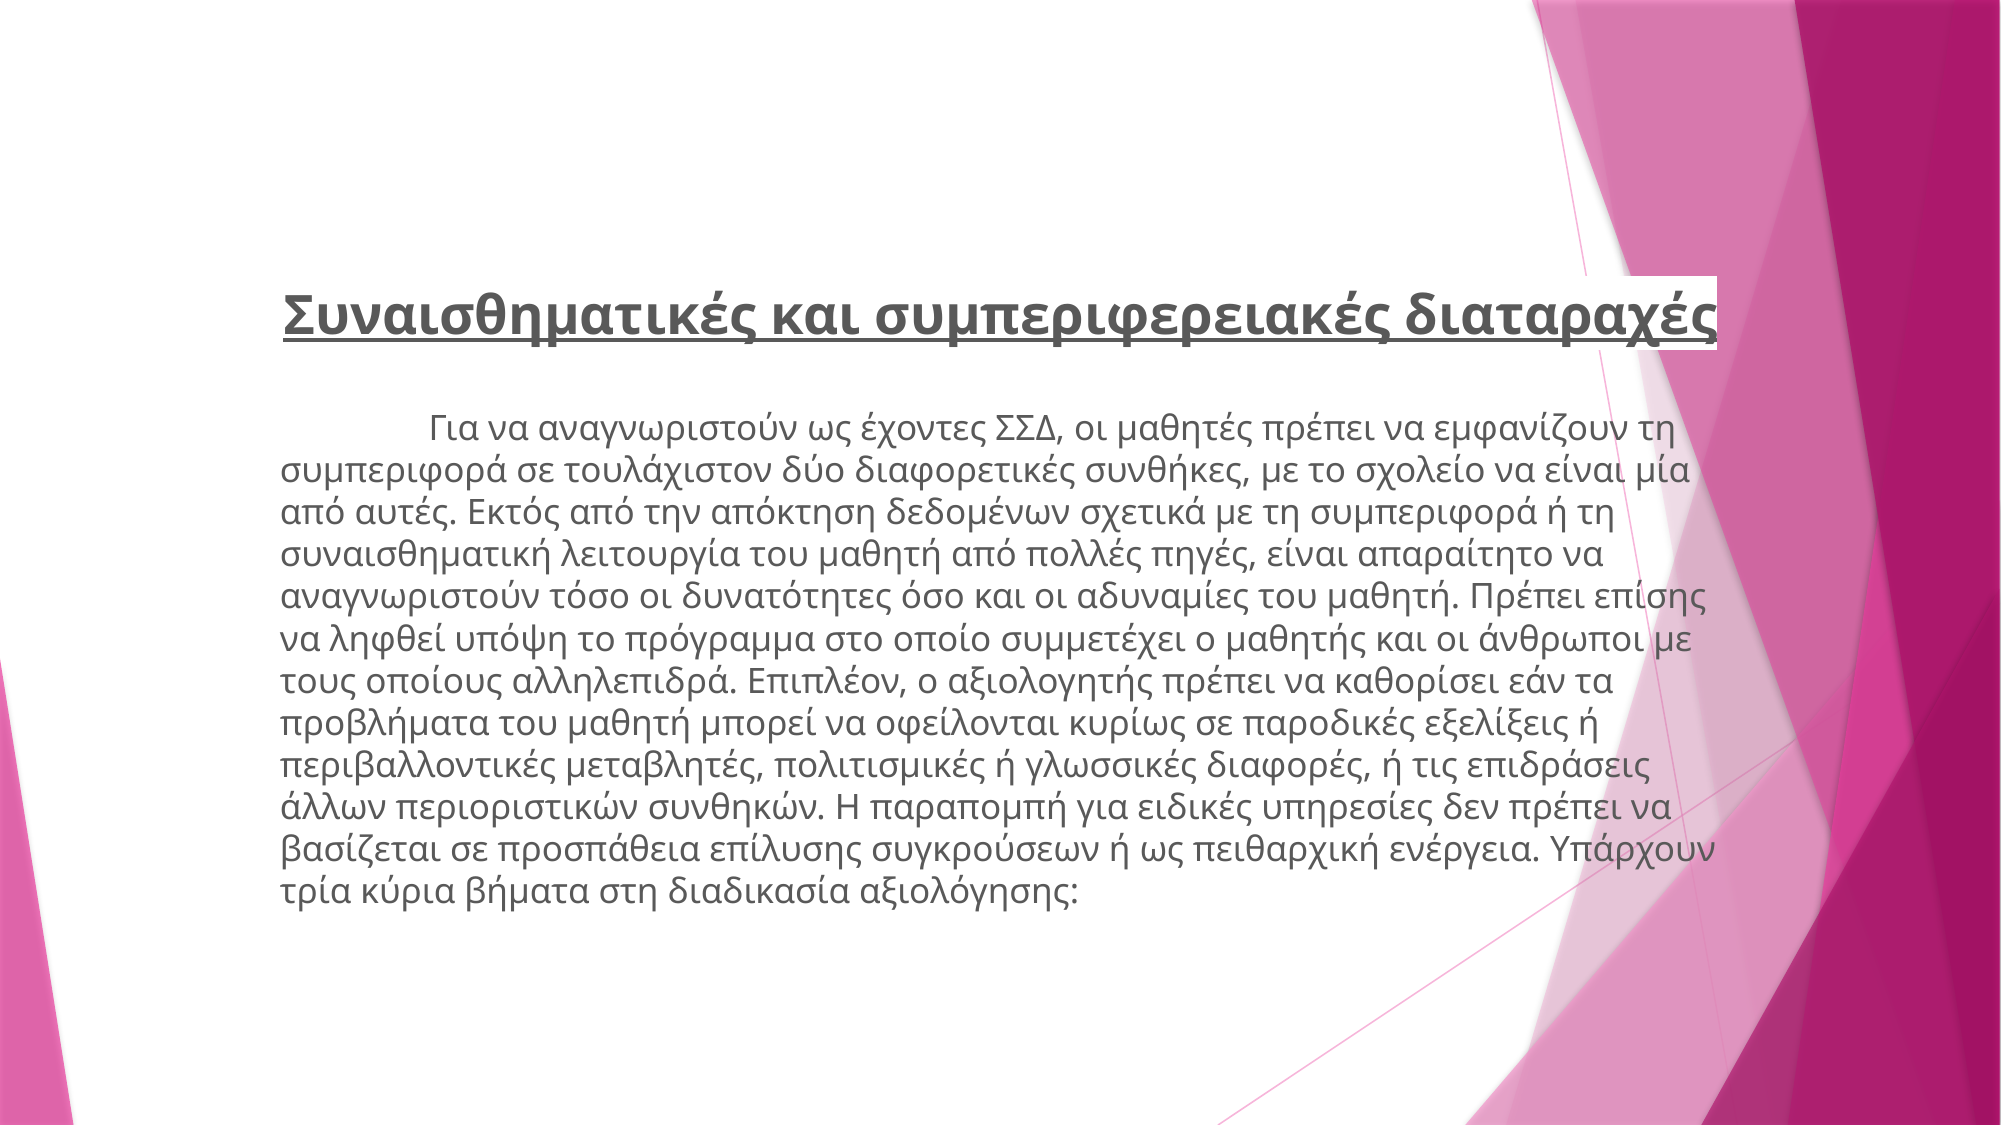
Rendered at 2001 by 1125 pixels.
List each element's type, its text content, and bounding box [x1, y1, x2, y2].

title Συναισθηματικές και συμπεριφερειακές διαταραχές [265, 206, 1735, 353]
list Για να αναγνωριστούν ως έχοντες ΣΣΔ, οι μαθητές πρέπει να εμφανίζουν τη συμπεριφορά σε τουλάχιστον δύο διαφορετικές συνθήκες, με το σχολείο να είναι μία από αυτές. Εκτός από την απόκτηση δεδομένων σχετικά με τη συμπεριφορά ή τη συναισθηματική λειτουργία του μαθητή από πολλές πηγές, είναι απαραίτητο να αναγνωριστούν τόσο οι δυνατότητες όσο και οι αδυναμίες του μαθητή. Πρέπει επίσης να ληφθεί υπόψη το πρόγραμμα στο οποίο συμμετέχει ο μαθητής και οι άνθρωποι με τους οποίους αλληλεπιδρά. Επιπλέον, ο αξιολογητής πρέπει να καθορίσει εάν τα προβλήματα του μαθητή μπορεί να οφείλονται κυρίως σε παροδικές εξελίξεις ή περιβαλλοντικές μεταβλητές, πολιτισμικές ή γλωσσικές διαφορές, ή τις επιδράσεις άλλων περιοριστικών συνθηκών. Η παραπομπή για ειδικές υπηρεσίες δεν πρέπει να βασίζεται σε προσπάθεια επίλυσης συγκρούσεων ή ως πειθαρχική ενέργεια. Υπάρχουν τρία κύρια βήματα στη διαδικασία αξιολόγησης: [265, 398, 1735, 919]
